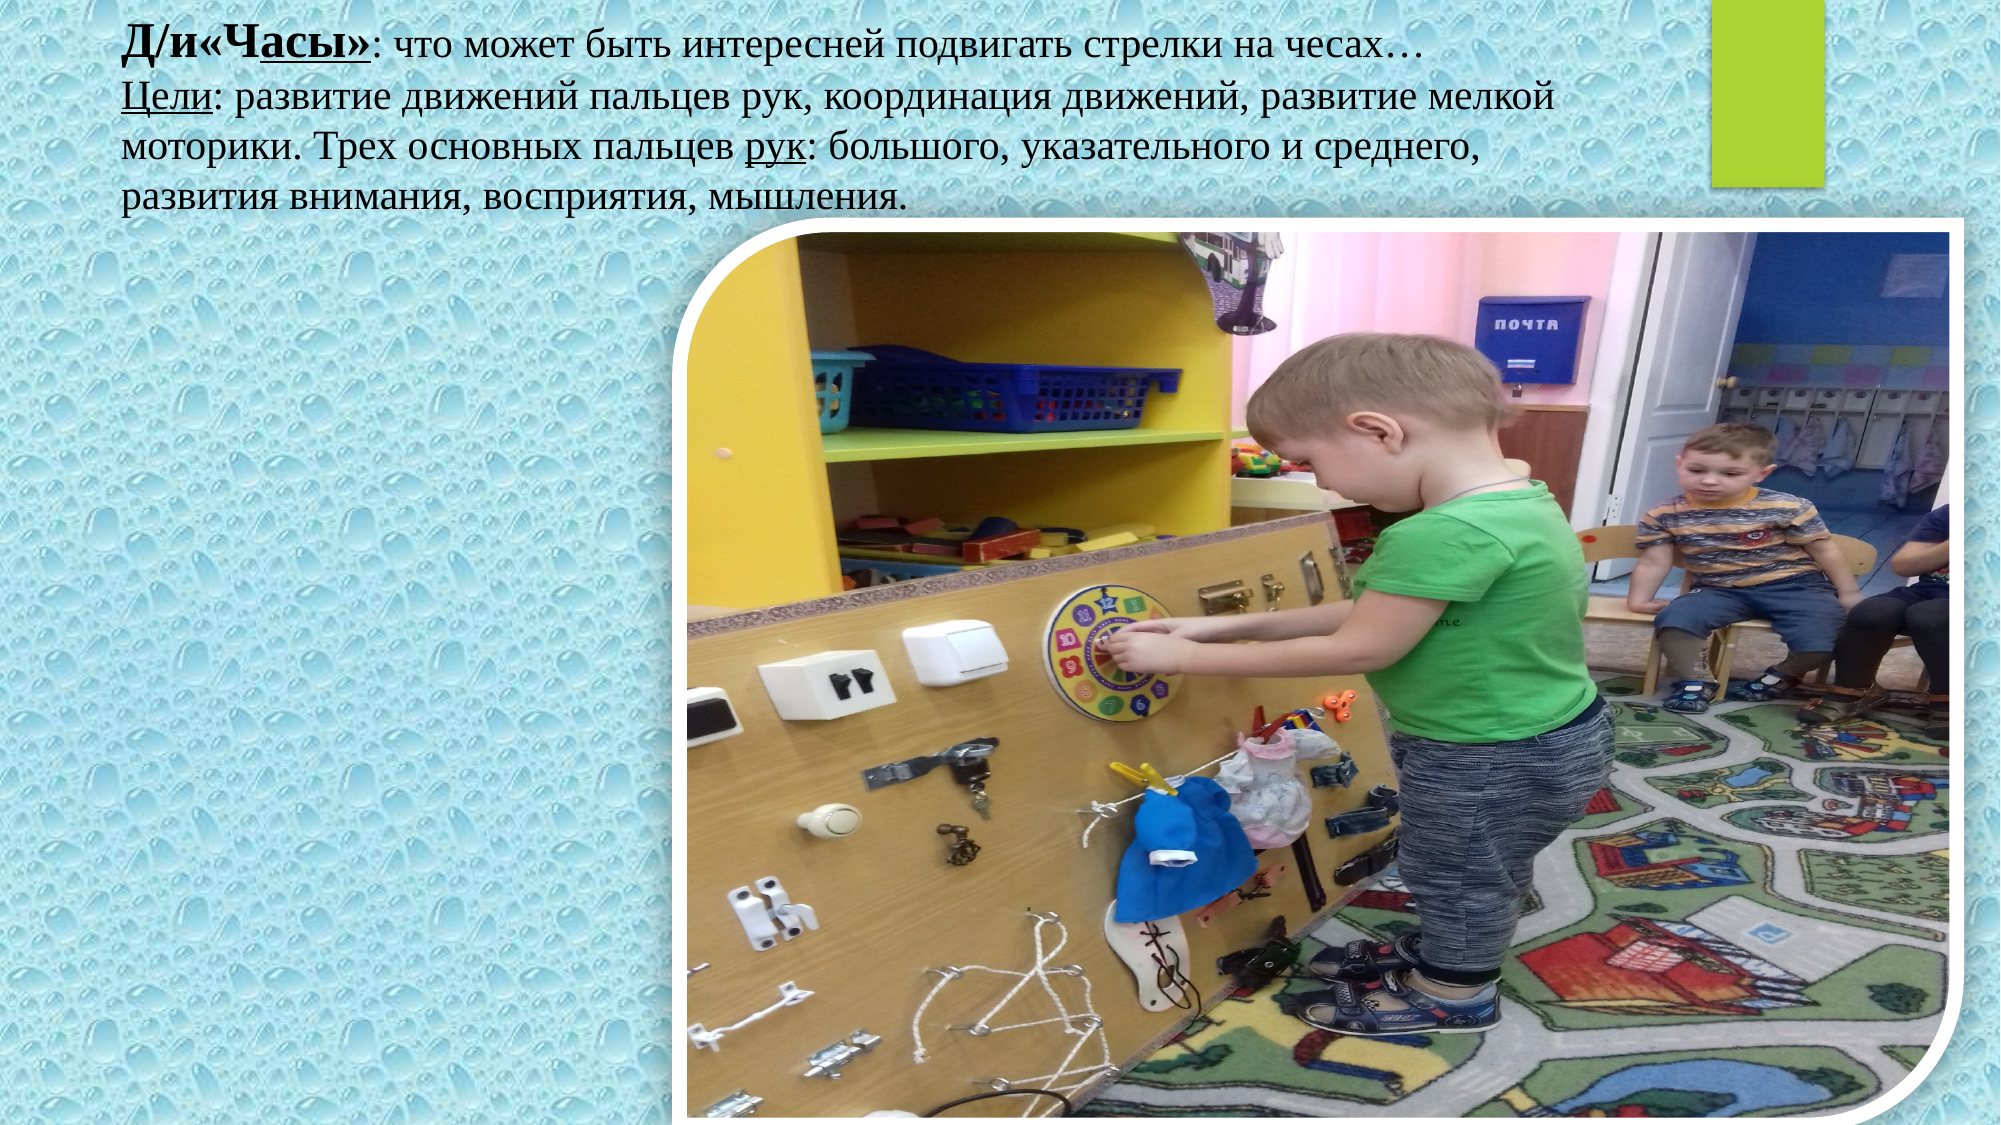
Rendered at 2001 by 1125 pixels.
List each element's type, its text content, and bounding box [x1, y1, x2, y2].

picture [0, 0, 2001, 1125]
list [679, 224, 1957, 1125]
title Д/и«Часы»: что может быть интересней подвигать стрелки на чесах… Цели: развитие движений пальцев рук, координация движений, развитие мелкой моторики. Трех основных пальцев рук: большого, указательного и среднего, развития внимания, восприятия, мышления. [106, 0, 1649, 185]
